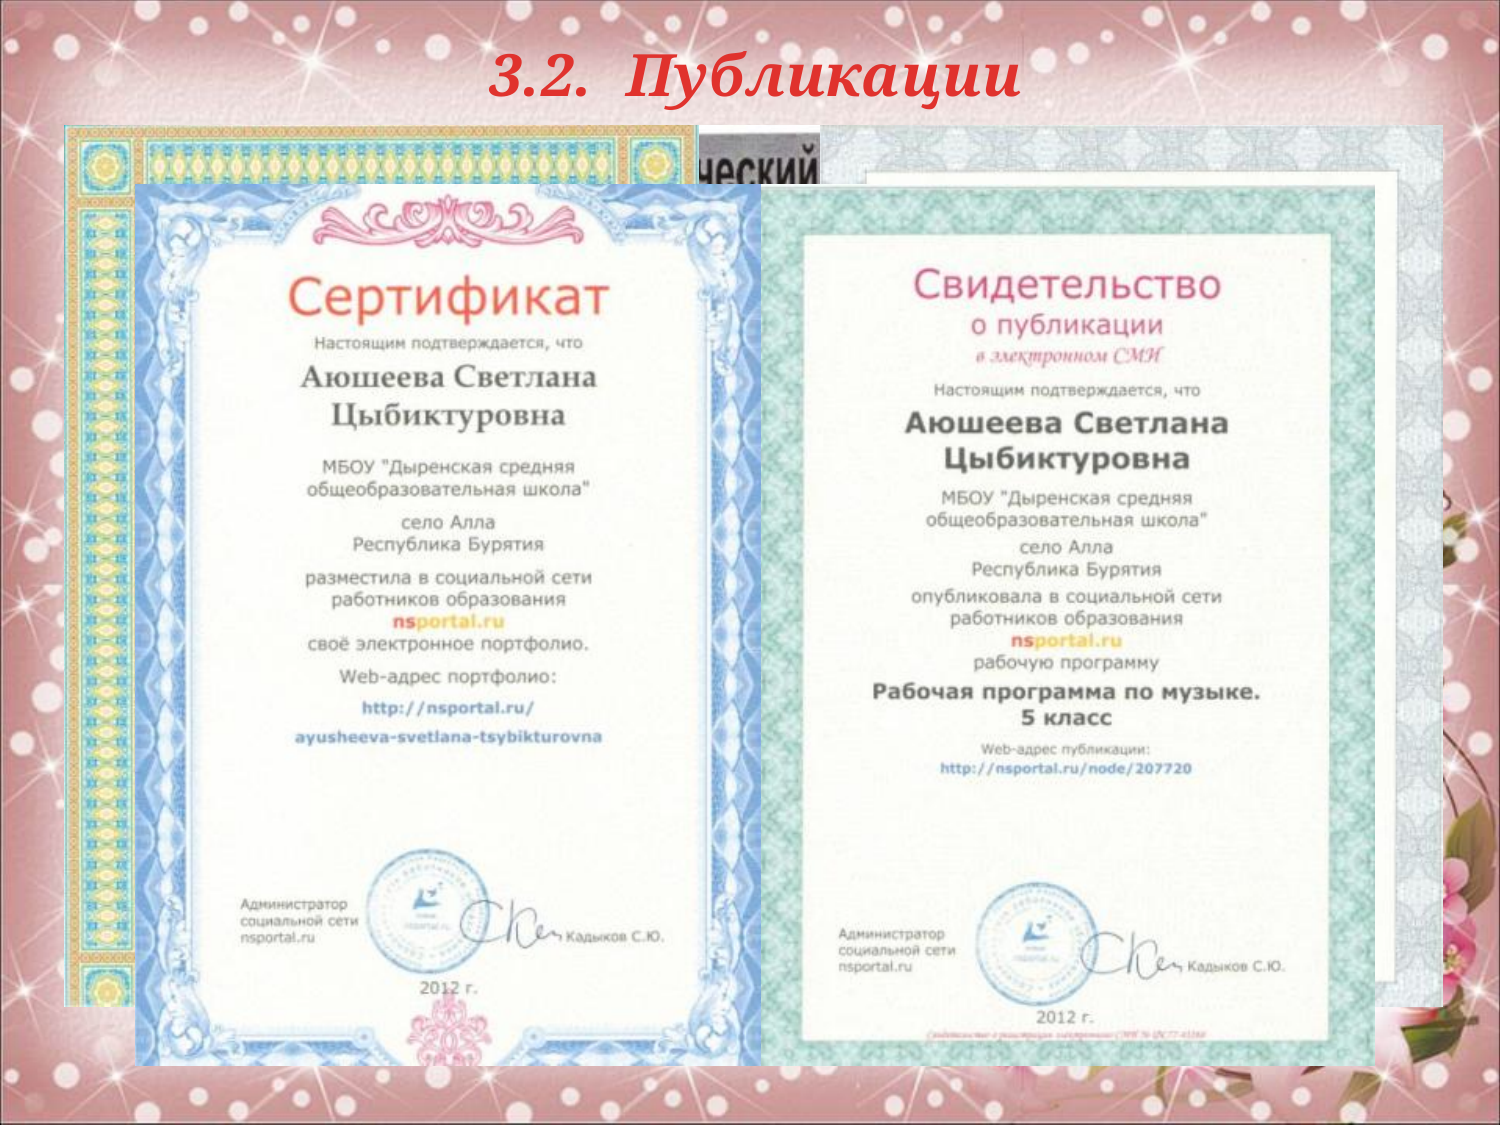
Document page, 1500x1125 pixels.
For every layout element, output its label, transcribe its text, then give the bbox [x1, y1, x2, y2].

text_box 3.2. Публикации [64, 30, 1447, 126]
picture [0, 0, 1500, 1125]
